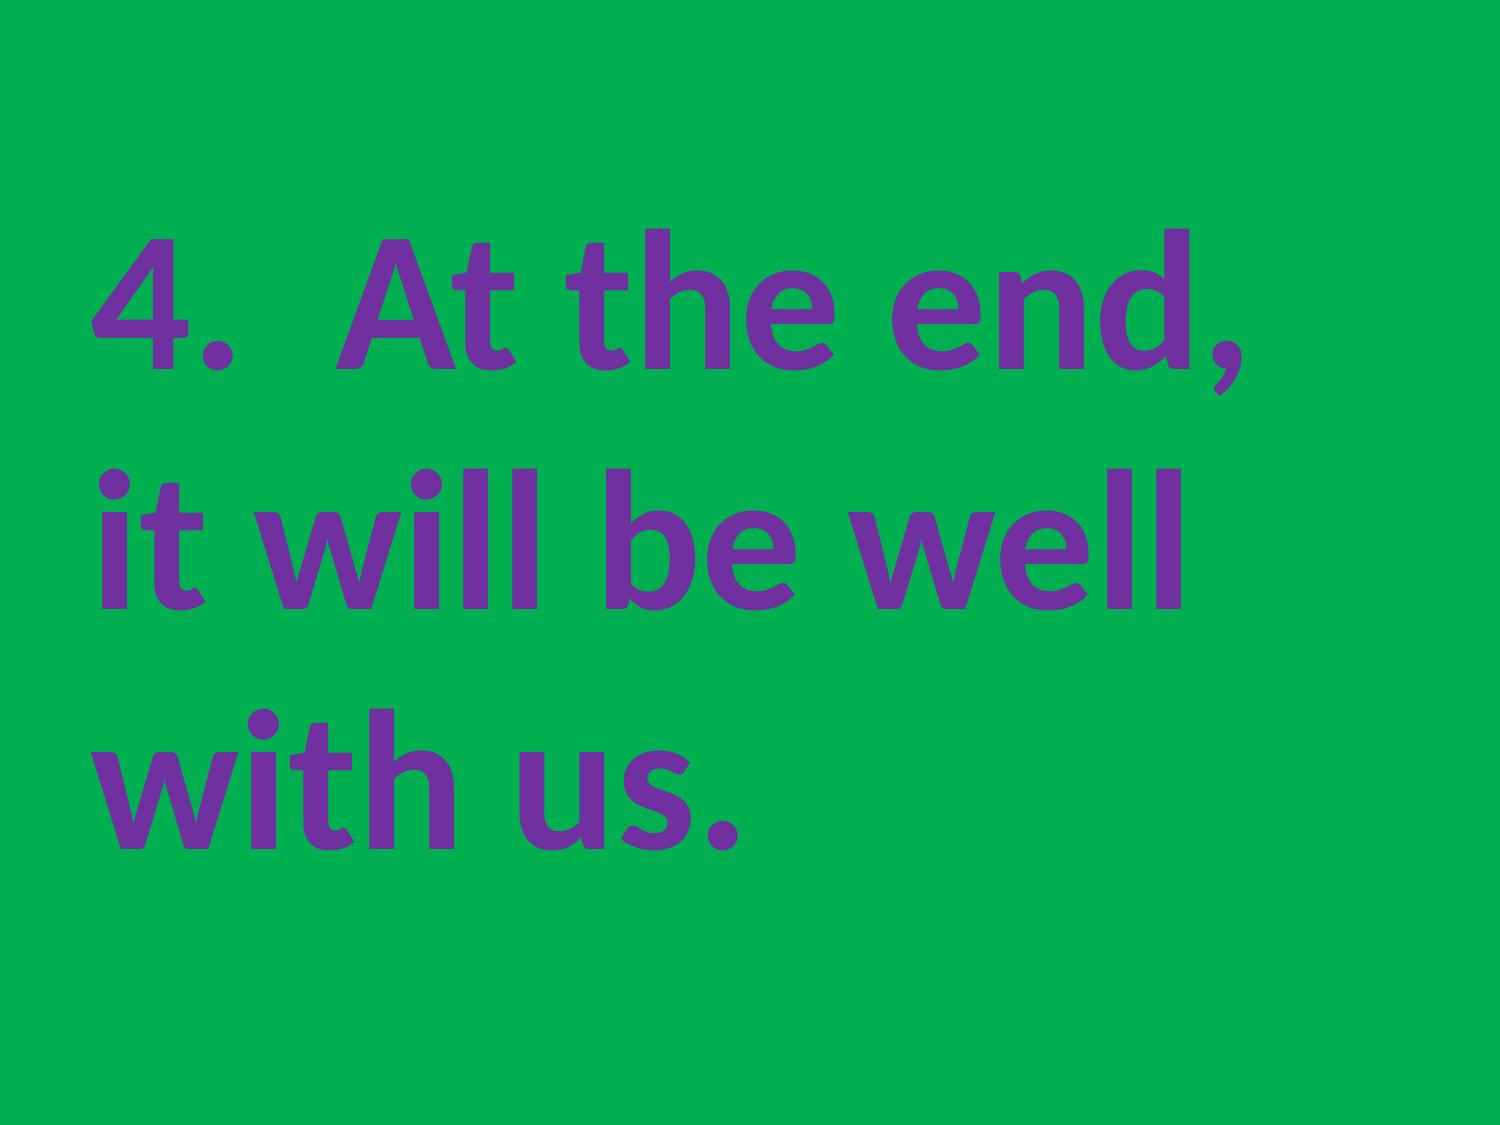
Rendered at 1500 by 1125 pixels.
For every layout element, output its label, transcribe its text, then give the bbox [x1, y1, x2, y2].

list 4. At the end, it will be well with us. [75, 162, 1425, 1005]
